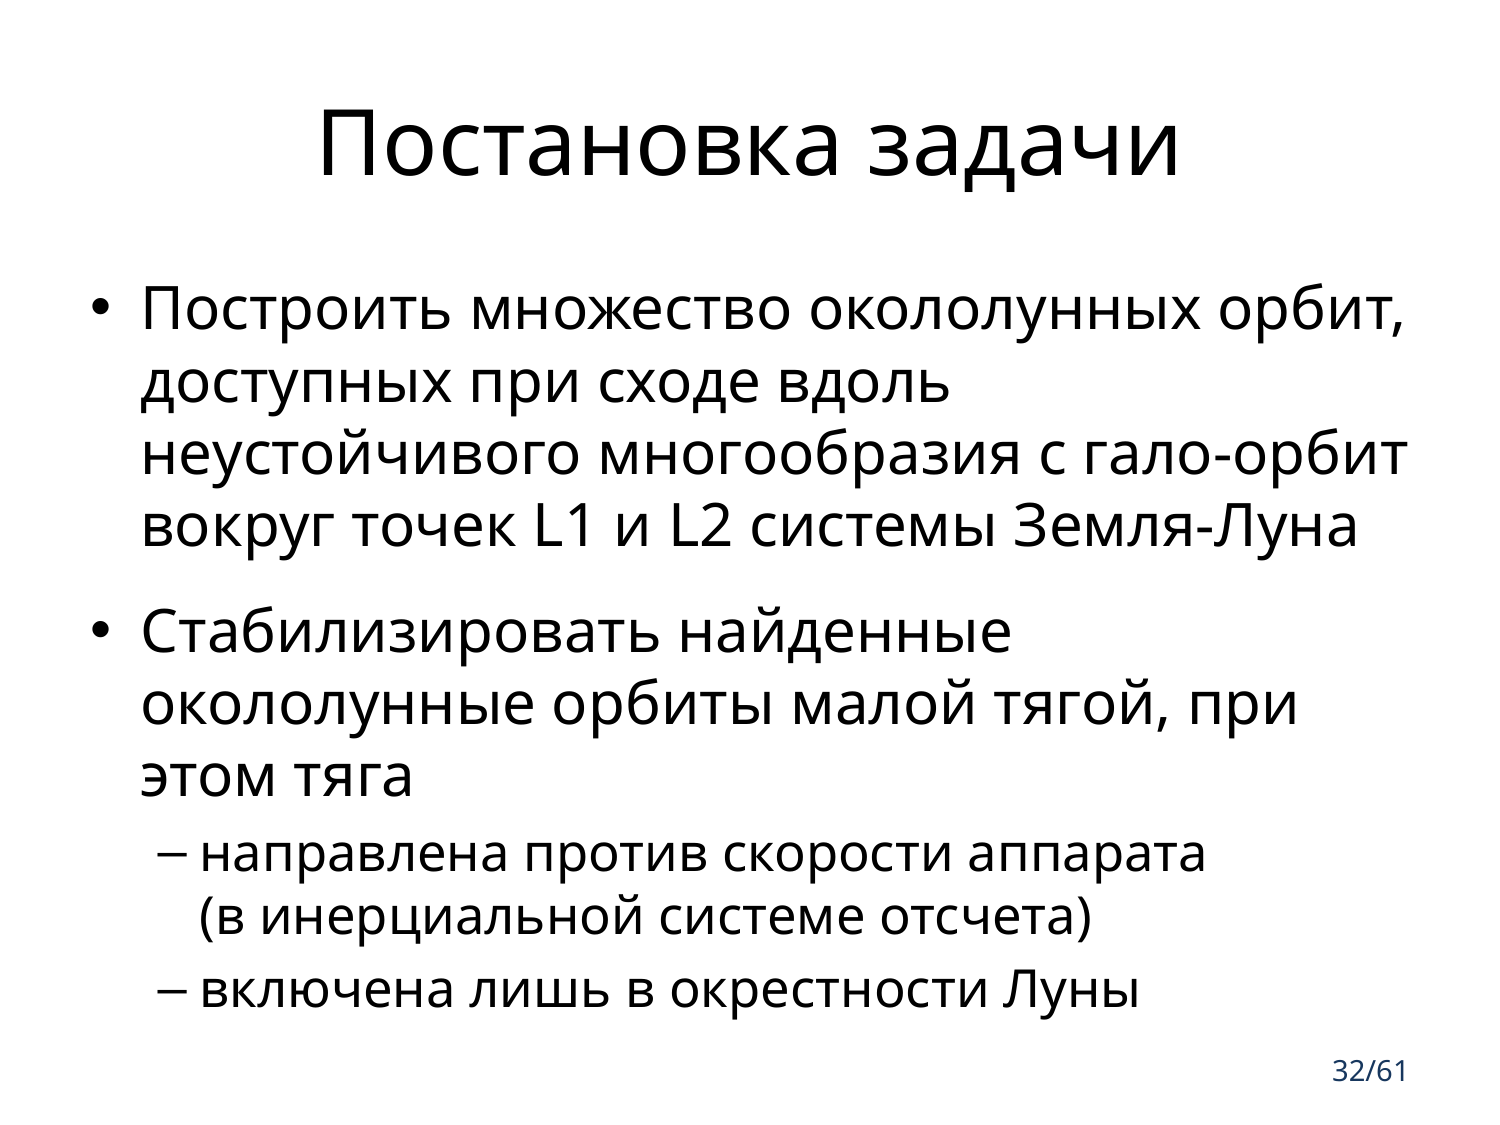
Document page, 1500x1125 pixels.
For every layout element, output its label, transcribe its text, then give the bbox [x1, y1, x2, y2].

slide_number 32/61 [1074, 1042, 1425, 1103]
list Построить множество окололунных орбит, доступных при сходе вдоль неустойчивого многообразия с гало-орбит вокруг точек L1 и L2 системы Земля-Луна Стабилизировать найденные окололунные орбиты малой тягой, при этом тяга направлена против скорости аппарата (в инерциальной системе отсчета) включена лишь в окрестности Луны [75, 262, 1425, 1094]
title Постановка задачи [75, 45, 1425, 233]
